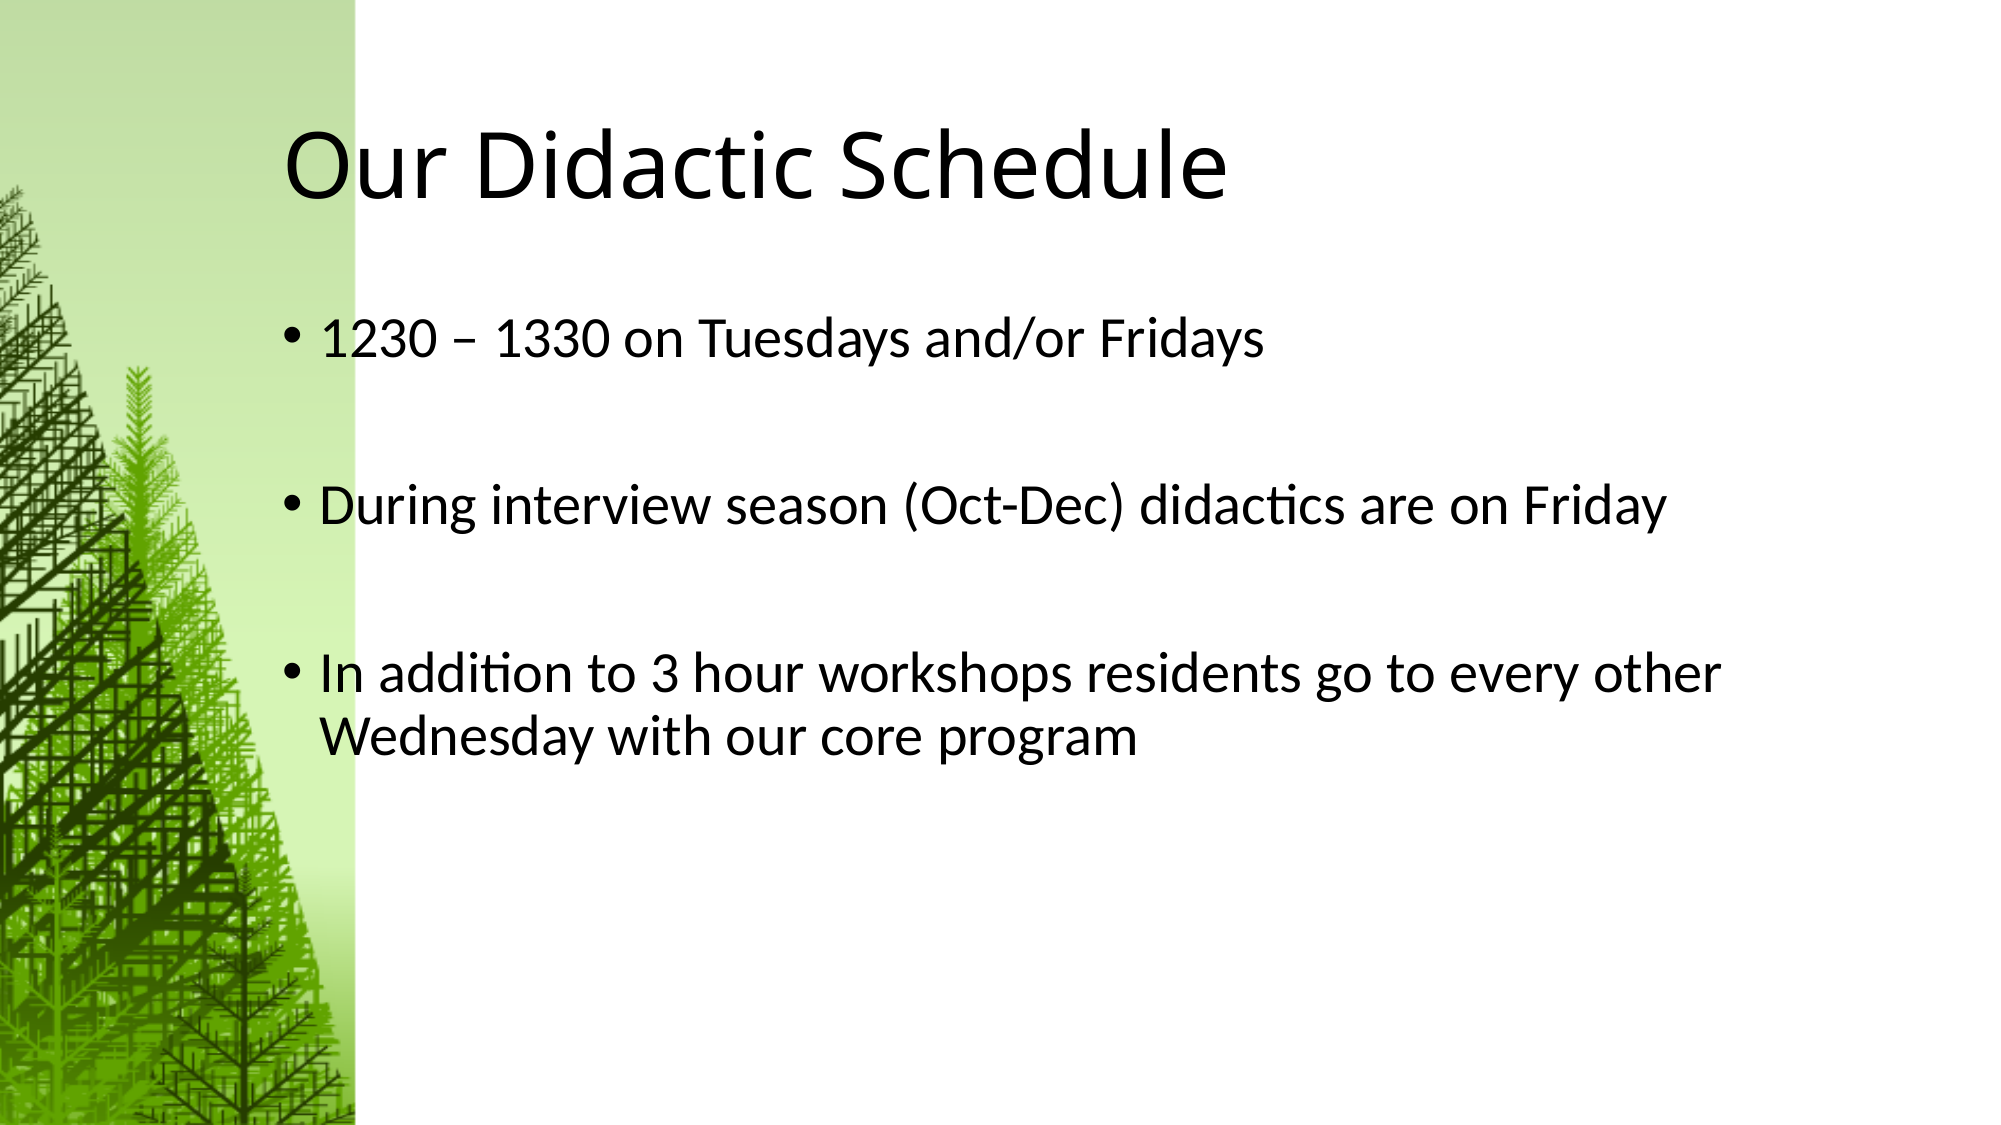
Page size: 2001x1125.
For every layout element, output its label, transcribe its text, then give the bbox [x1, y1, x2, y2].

list 1230 – 1330 on Tuesdays and/or Fridays During interview season (Oct-Dec) didactics are on Friday In addition to 3 hour workshops residents go to every other Wednesday with our core program [266, 299, 1938, 1014]
picture [0, 0, 2001, 1125]
title Our Didactic Schedule [266, 59, 1938, 278]
